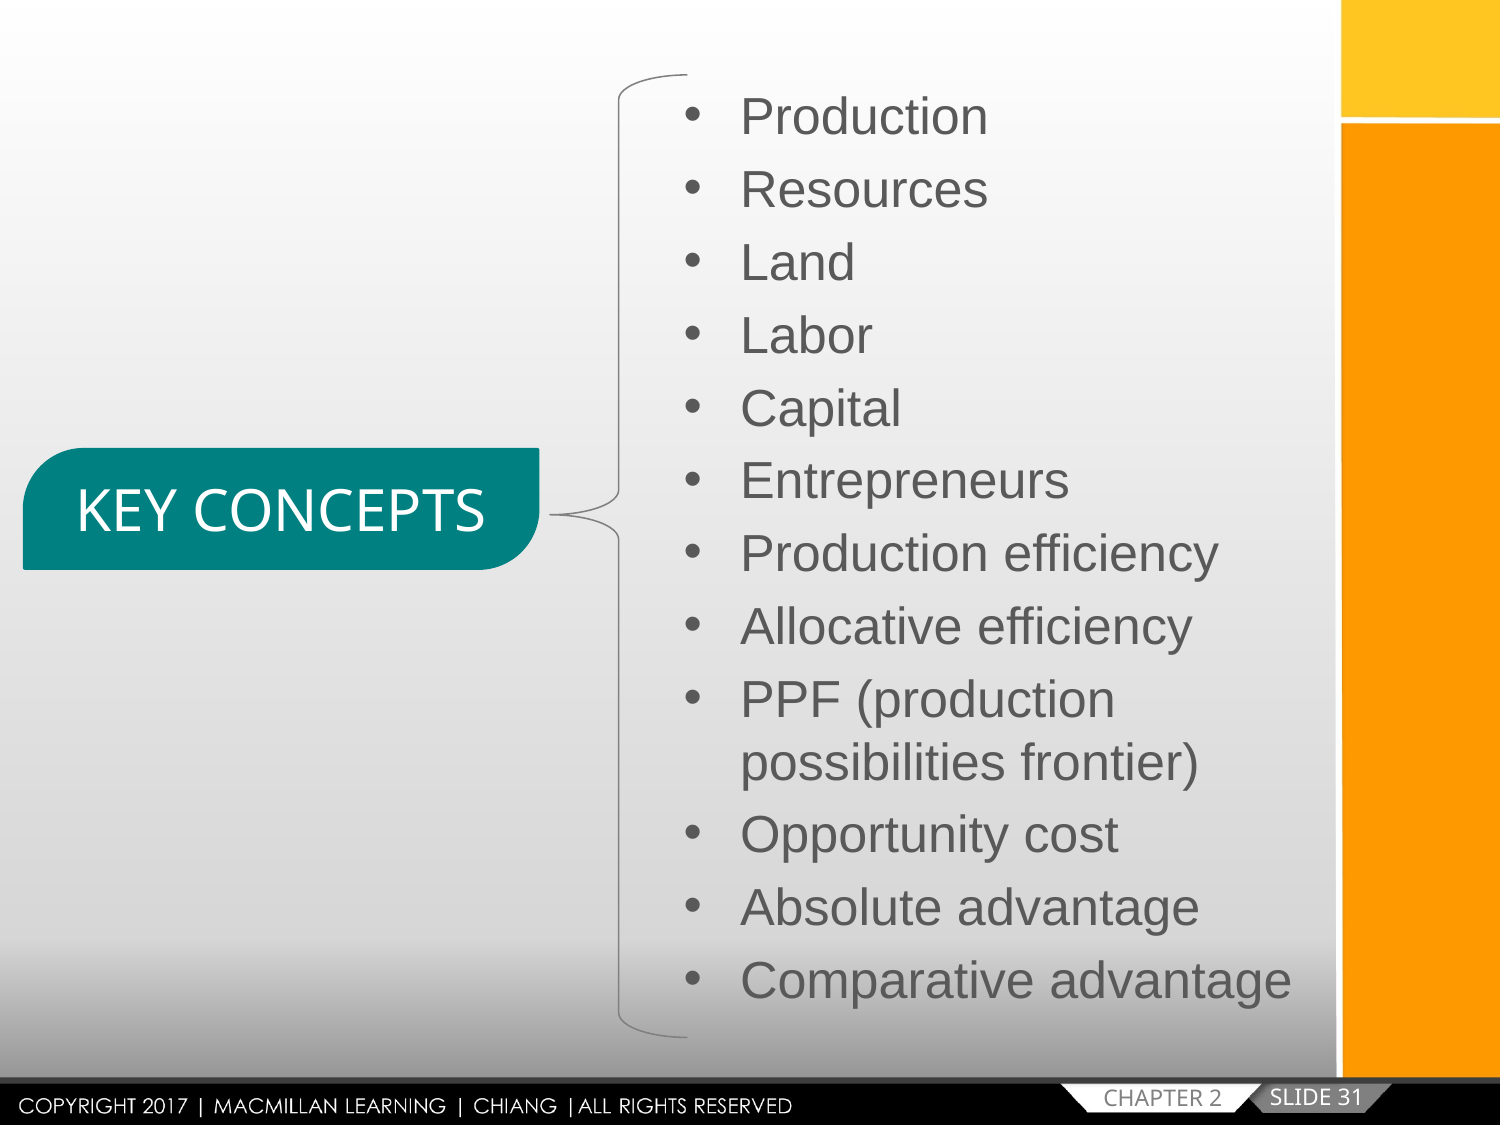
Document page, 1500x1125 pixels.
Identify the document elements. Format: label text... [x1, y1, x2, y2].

text_box CHAPTER 2 [1088, 1076, 1244, 1119]
text_box [22, 496, 523, 570]
text_box SLIDE 31 [1249, 1074, 1384, 1125]
text_box [40, 447, 540, 523]
picture [0, 0, 1500, 1125]
text_box [549, 75, 668, 1038]
text_box KEY CONCEPTS [24, 466, 538, 551]
text_box Production Resources Land Labor Capital Entrepreneurs Production efficiency Allocative efficiency PPF (production possibilities frontier) Opportunity cost Absolute advantage Comparative advantage [668, 74, 1350, 1038]
